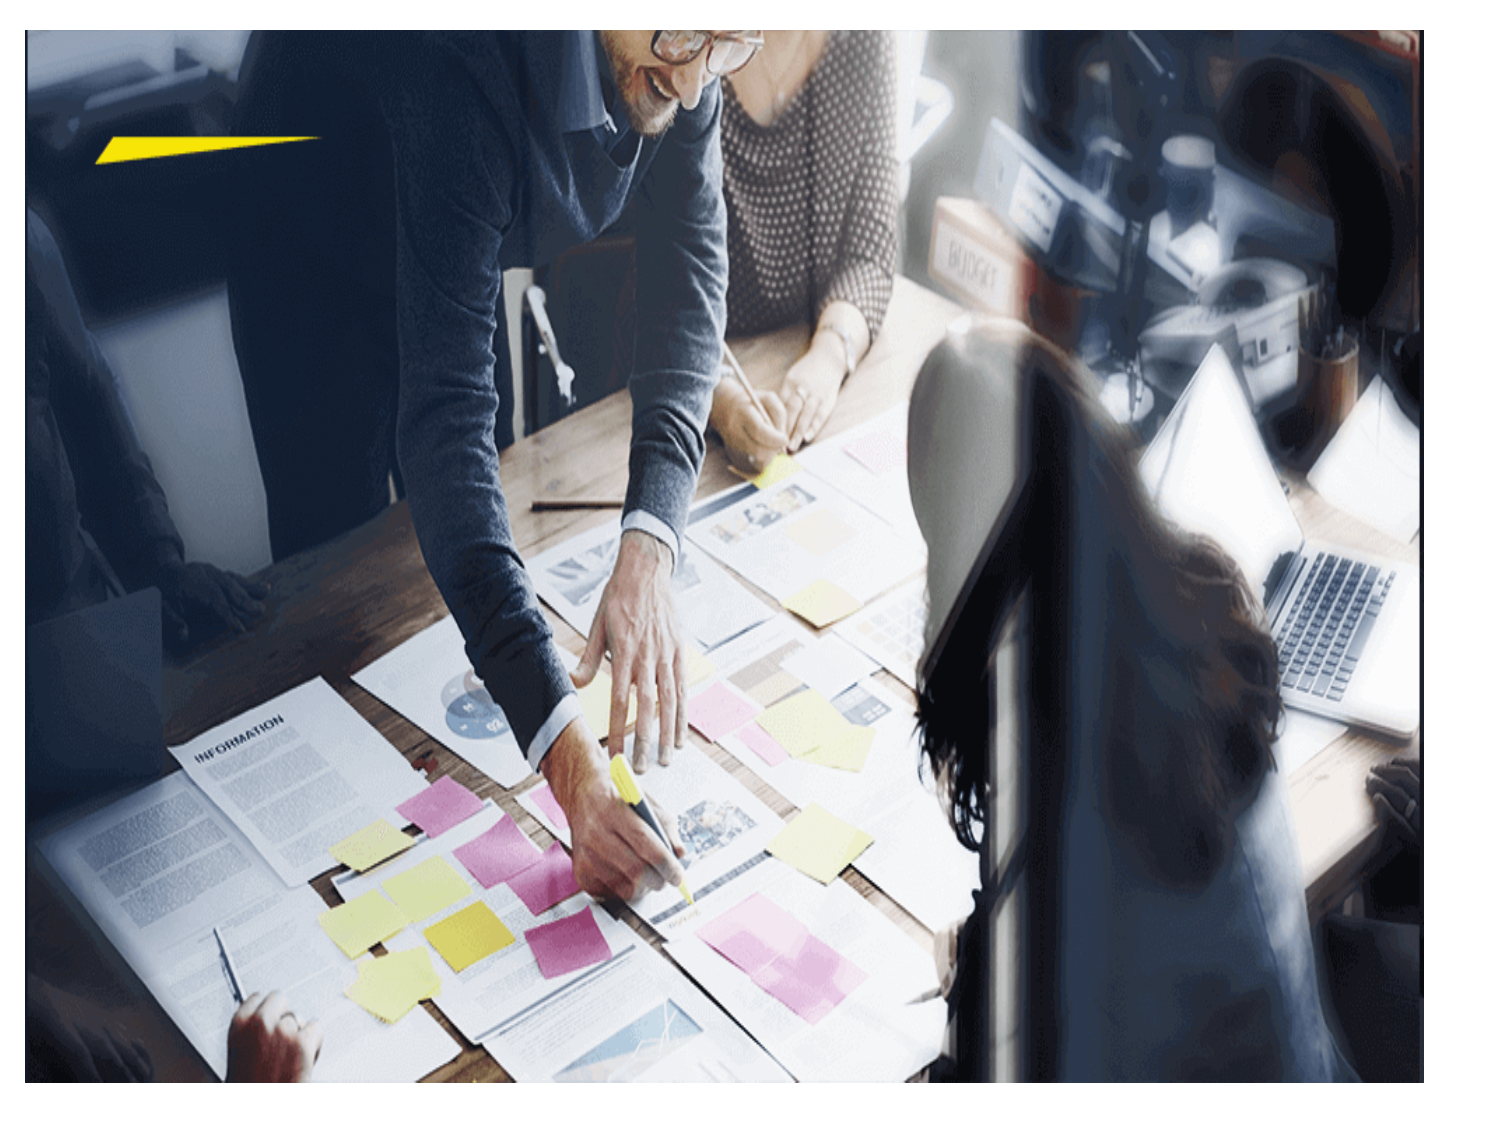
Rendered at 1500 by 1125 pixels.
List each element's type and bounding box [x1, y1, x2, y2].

picture [25, 30, 1424, 1083]
